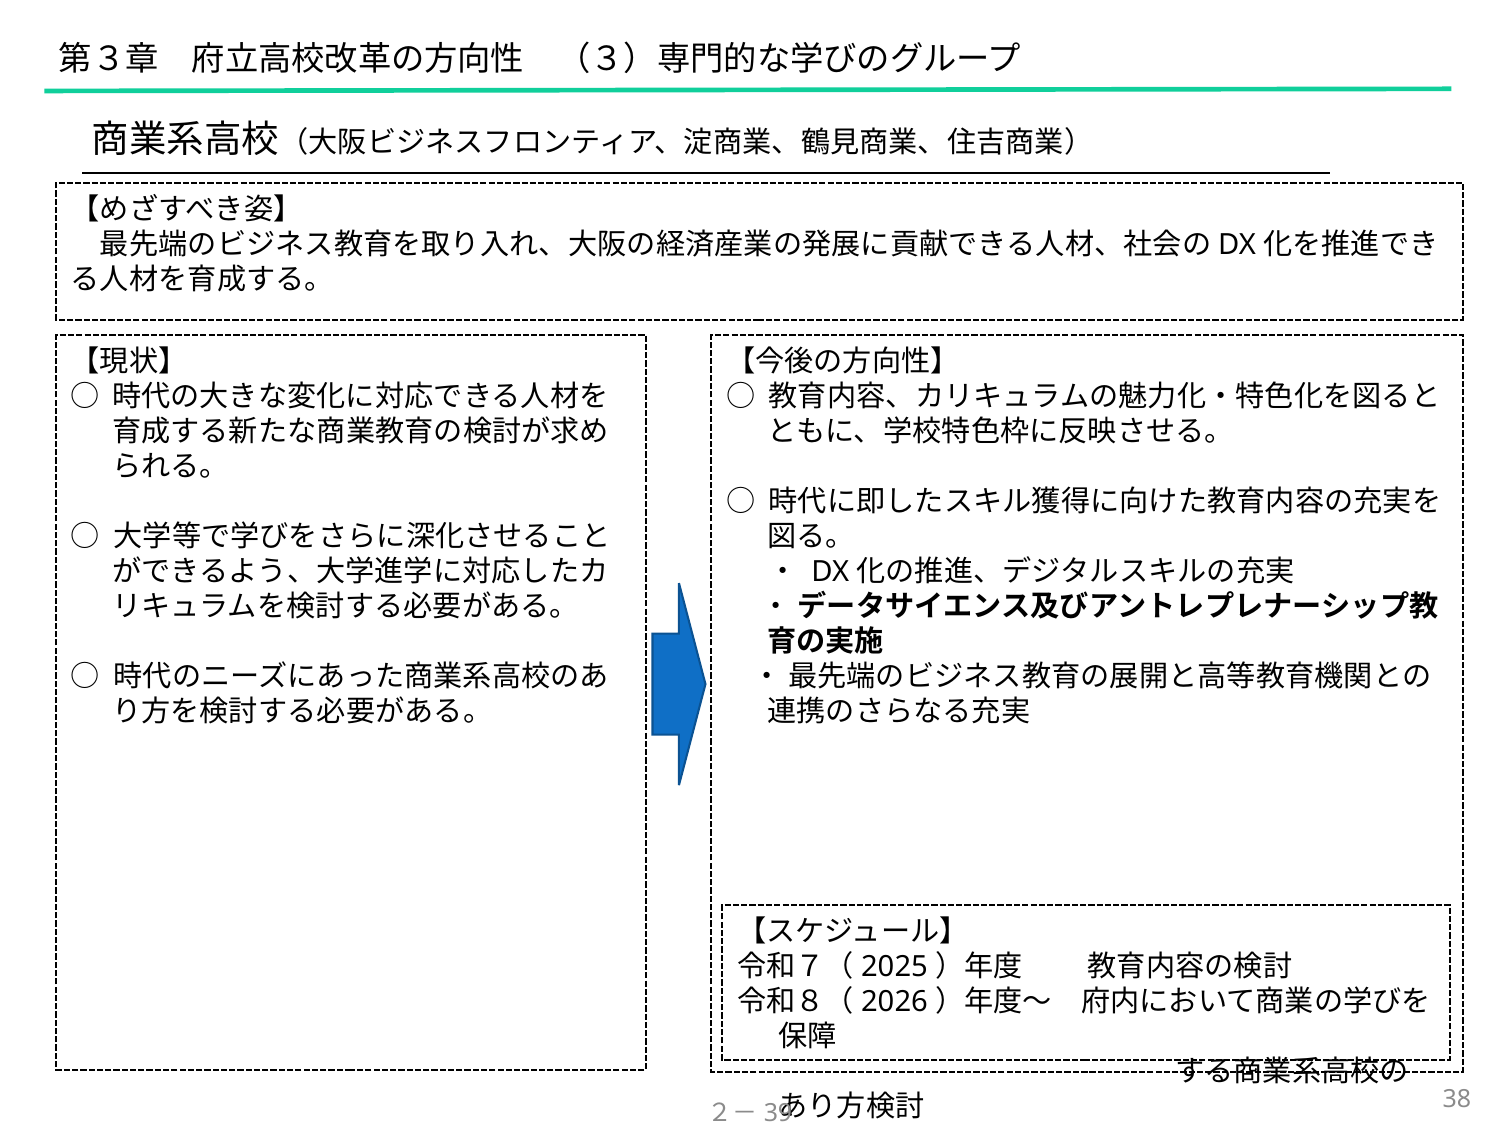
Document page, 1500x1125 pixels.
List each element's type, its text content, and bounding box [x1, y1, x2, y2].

footer ２－39 [496, 1081, 1004, 1125]
text_box 【めざすべき姿】 最先端のビジネス教育を取り入れ、大阪の経済産業の発展に貢献できる人材、社会のDX化を推進できる人材を育成する。 [55, 182, 1464, 321]
text_box 第３章 府立高校改革の方向性 （３）専門的な学びのグループ [44, 29, 1264, 85]
text_box 商業系高校（大阪ビジネスフロンティア、淀商業、鶴見商業、住吉商業） [77, 107, 1243, 168]
text_box 【現状】 ○ 時代の大きな変化に対応できる人材を育成する新たな商業教育の検討が求められる。 ○ 大学等で学びをさらに深化させることができるよう、大学進学に対応したカリキュラムを検討する必要がある。 ○ 時代のニーズにあった商業系高校のあり方を検討する必要がある。 [55, 334, 647, 1071]
text_box 【スケジュール】 令和７（2025）年度 教育内容の検討 令和８（2026）年度～ 府内において商業の学びを保障 する商業系高校のあり方検討 [721, 904, 1451, 1061]
text_box [651, 582, 707, 786]
slide_number 38 [1148, 1069, 1487, 1125]
text_box 【今後の方向性】 ○ 教育内容、カリキュラムの魅力化・特色化を図るとともに、学校特色枠に反映させる。 ○ 時代に即したスキル獲得に向けた教育内容の充実を図る。 ・ DX化の推進、デジタルスキルの充実 ・ データサイエンス及びアントレプレナーシップ教育の実施 ・ 最先端のビジネス教育の展開と高等教育機関との連携のさらなる充実 [710, 334, 1464, 1073]
